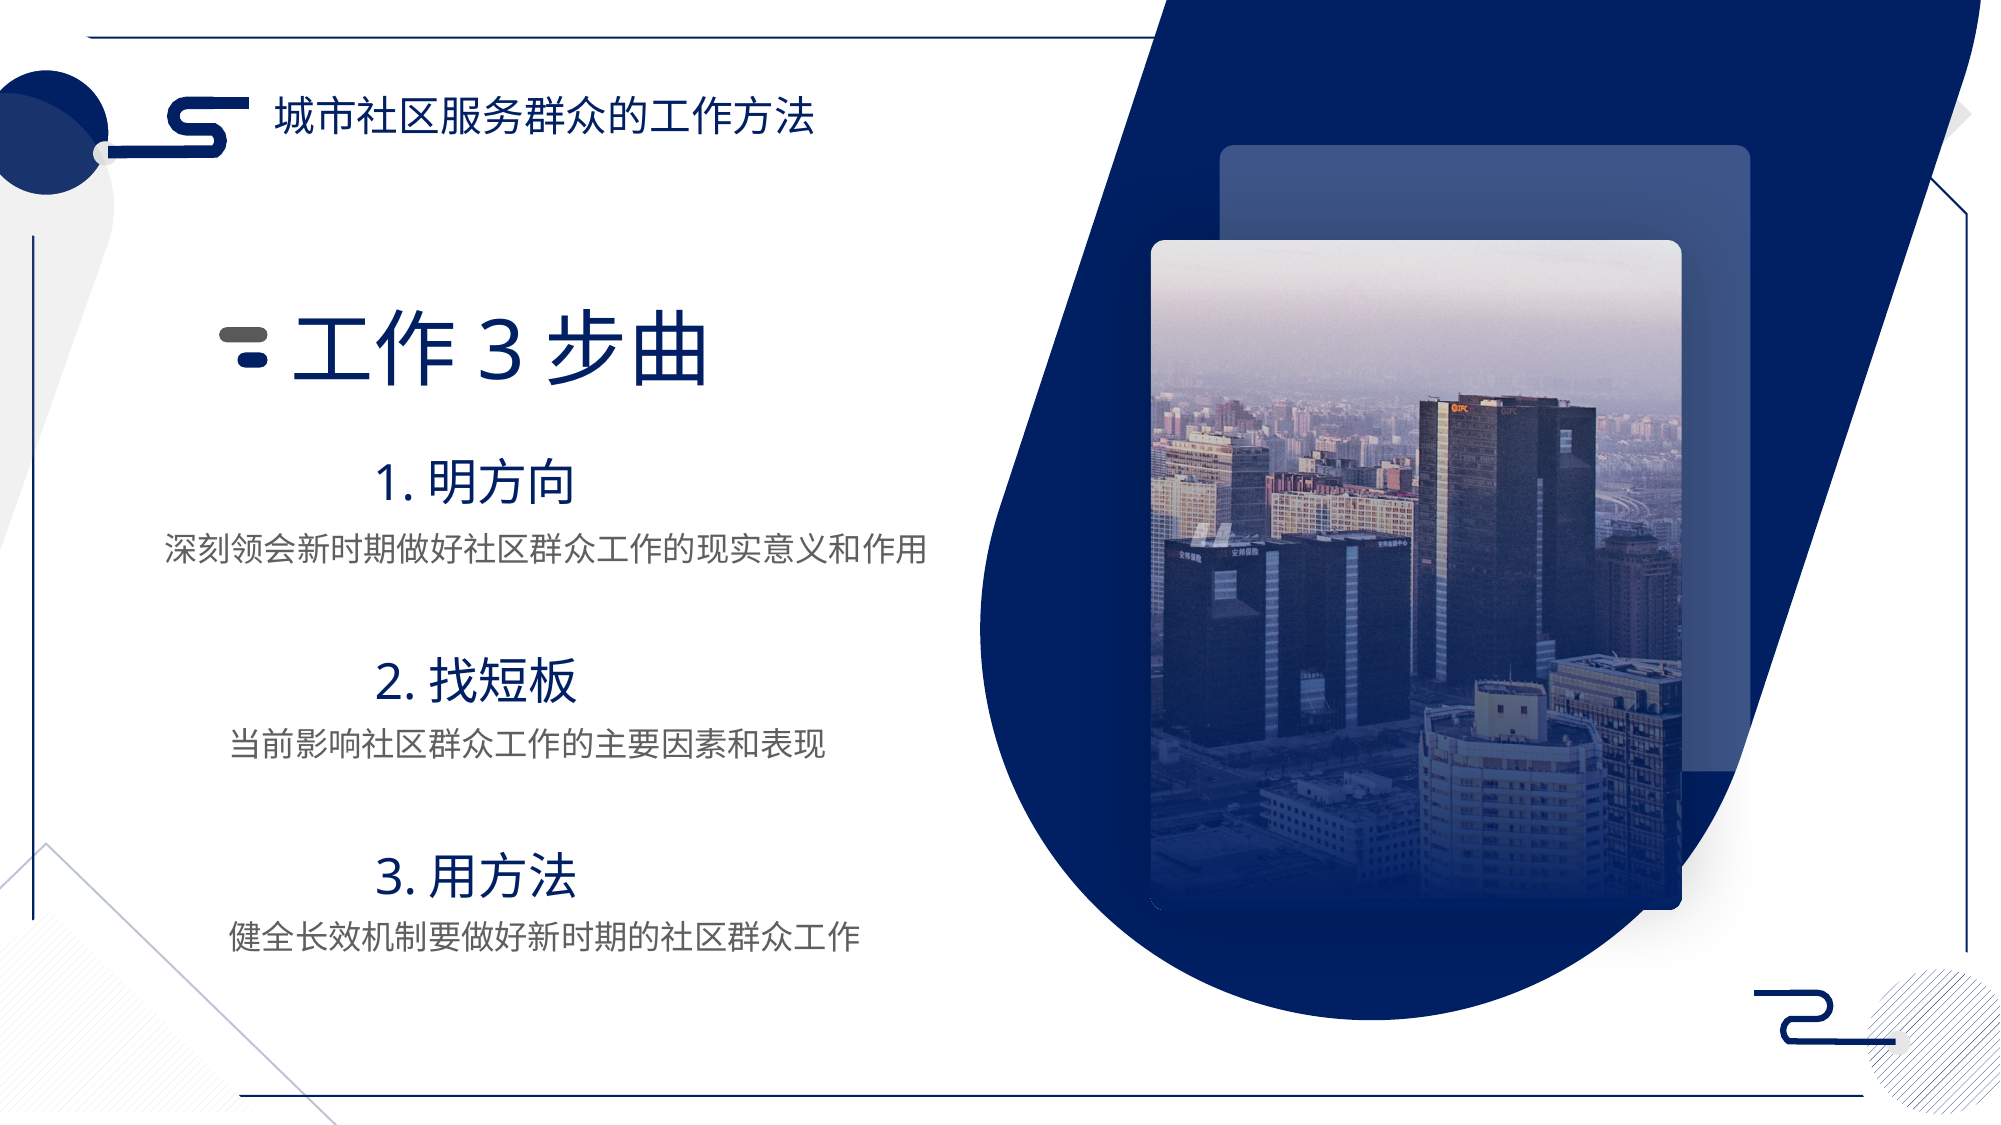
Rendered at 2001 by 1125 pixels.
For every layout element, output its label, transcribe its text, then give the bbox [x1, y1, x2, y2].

text_box 城市社区服务群众的工作方法 [239, 19, 1346, 216]
picture [1150, 240, 1682, 899]
text_box [1346, 144, 1752, 773]
text_box [1150, 297, 1683, 911]
text_box 健全长效机制要做好新时期的社区群众工作 [213, 908, 1043, 964]
text_box 深刻领会新时期做好社区群众工作的现实意义和作用 [149, 521, 979, 576]
text_box 1.明方向 [358, 442, 604, 518]
text_box 2.找短板 [359, 641, 594, 715]
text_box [213, 289, 726, 405]
text_box 3.用方法 [360, 836, 594, 908]
text_box 当前影响社区群众工作的主要因素和表现 [214, 715, 1043, 770]
